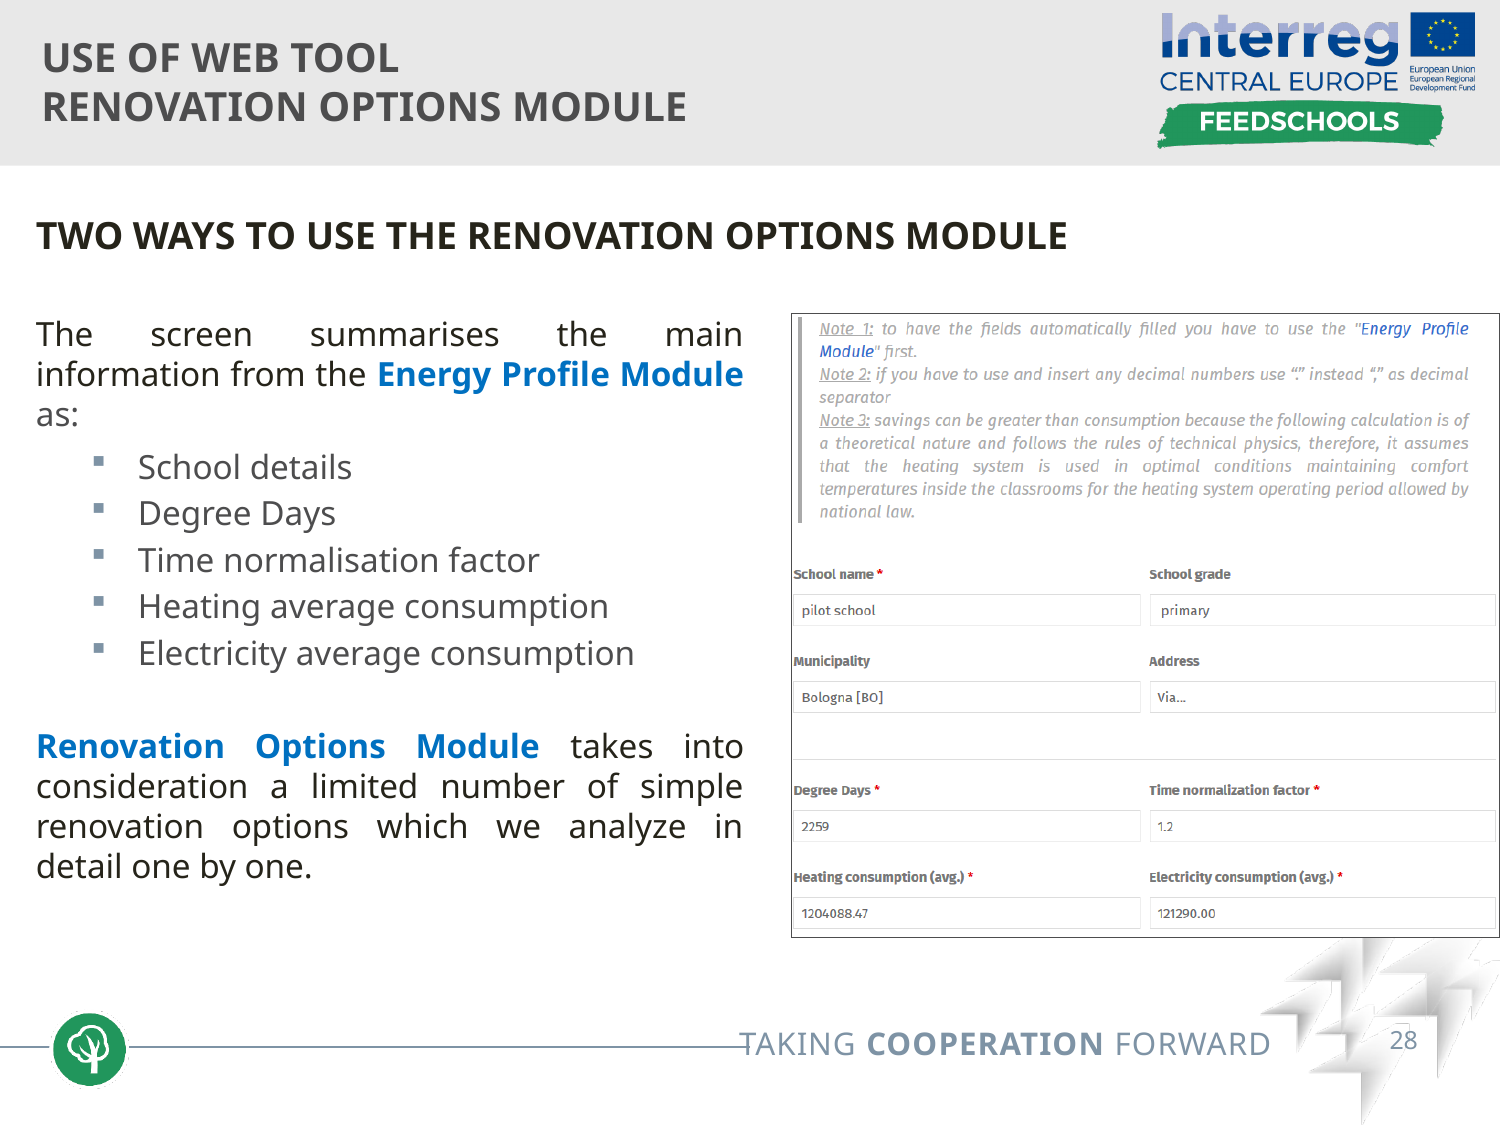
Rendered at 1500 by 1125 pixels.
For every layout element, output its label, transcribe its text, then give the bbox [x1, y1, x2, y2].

title Use of web tool renovation options module [0, 24, 1082, 138]
picture [1157, 12, 1475, 149]
text_box Two ways to use the renovation options module [35, 212, 1463, 275]
picture [49, 1009, 129, 1089]
list The screen summarises the main information from the Energy Profile Module as: School details Degree Days Time normalisation factor Heating average consumption Electricity average consumption Renovation Options Module takes into consideration a limited number of simple renovation options which we analyze in detail one by one. [35, 275, 745, 794]
picture [791, 313, 1500, 1125]
